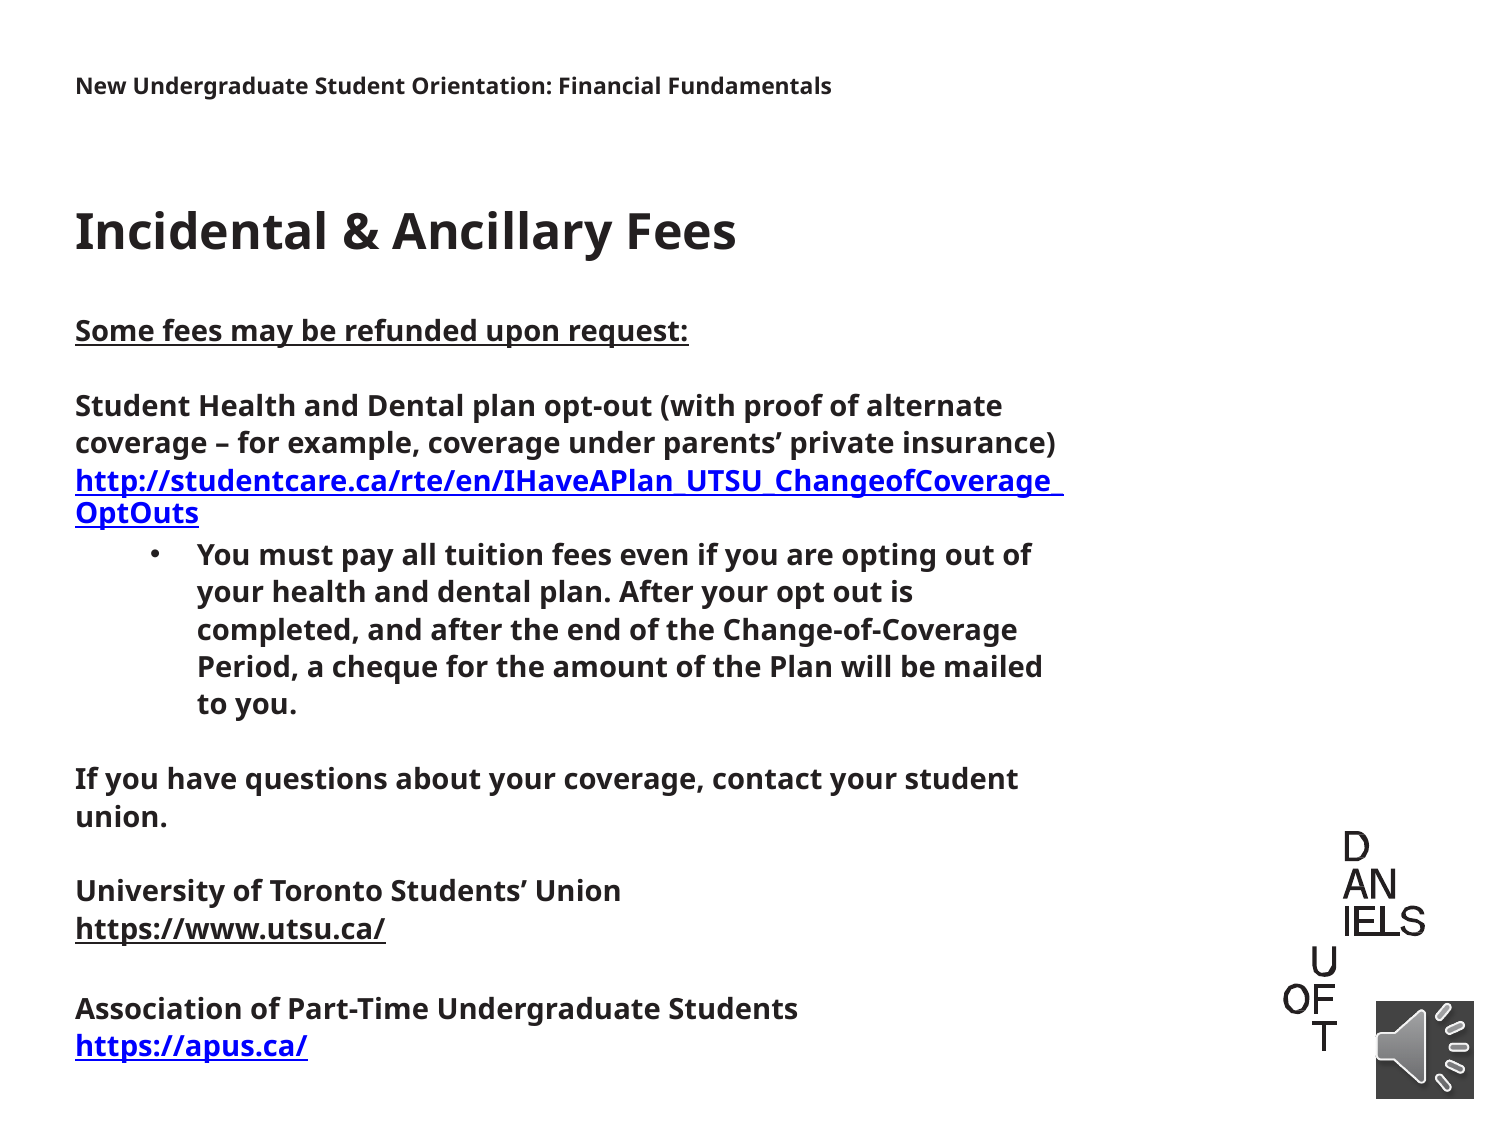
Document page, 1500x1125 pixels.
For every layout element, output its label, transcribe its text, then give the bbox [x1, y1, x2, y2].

text_box [1312, 946, 1337, 977]
text_box New Undergraduate Student Orientation: Financial Fundamentals [72, 71, 910, 100]
text_box [1283, 983, 1310, 1015]
text_box [1371, 868, 1396, 899]
text_box [1342, 868, 1369, 899]
picture [1374, 999, 1476, 1101]
text_box Incidental & Ancillary Fees [72, 199, 794, 261]
text_box Some fees may be refunded upon request: Student Health and Dental plan opt-out (with proof of alternate coverage – for example, coverage under parents’ private insurance) http://studentcare.ca/rte/en/IHaveAPlan_UTSU_ChangeofCoverage_OptOuts You must pay all tuition fees even if you are opting out of your health and dental plan. After your opt out is completed, and after the end of the Change-of-Coverage Period, a cheque for the amount of the Plan will be mailed to you. If you have questions about your coverage, contact your student union. University of Toronto Students’ Union https://www.utsu.ca/ Association of Part-Time Undergraduate Students https://apus.ca/ [72, 274, 1075, 1111]
text_box [1400, 905, 1425, 937]
text_box [1344, 831, 1370, 862]
